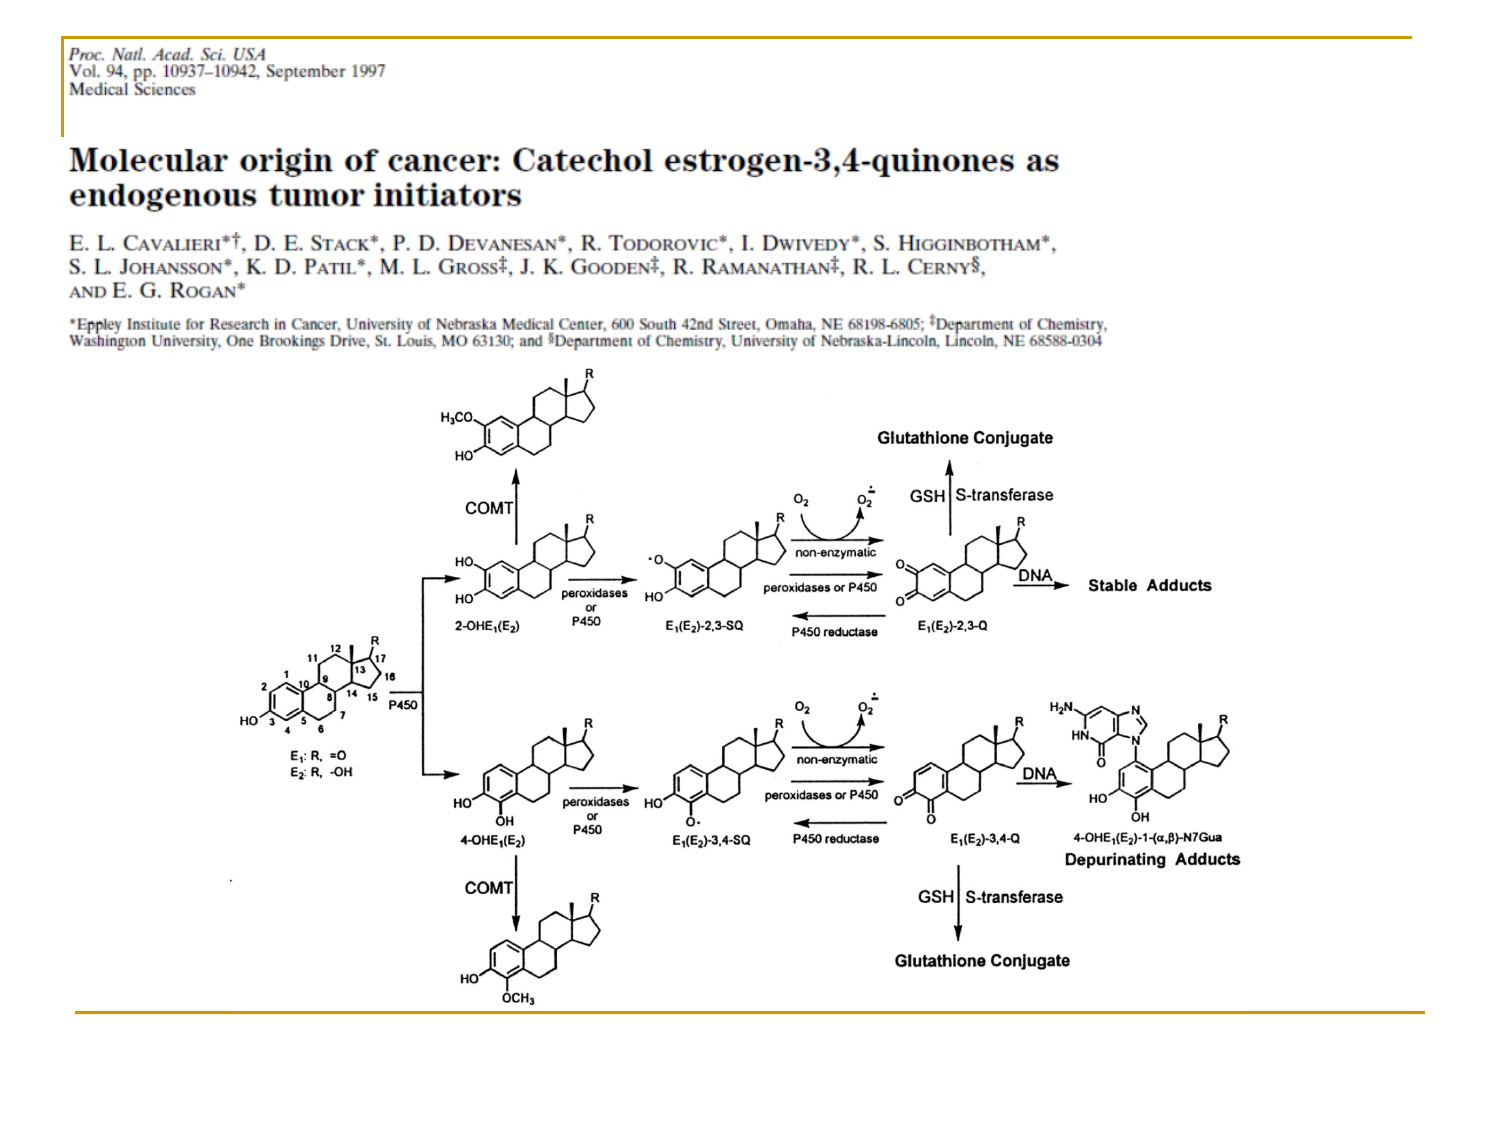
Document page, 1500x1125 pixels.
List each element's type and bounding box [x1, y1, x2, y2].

picture [229, 361, 1247, 1011]
picture [64, 42, 1114, 357]
